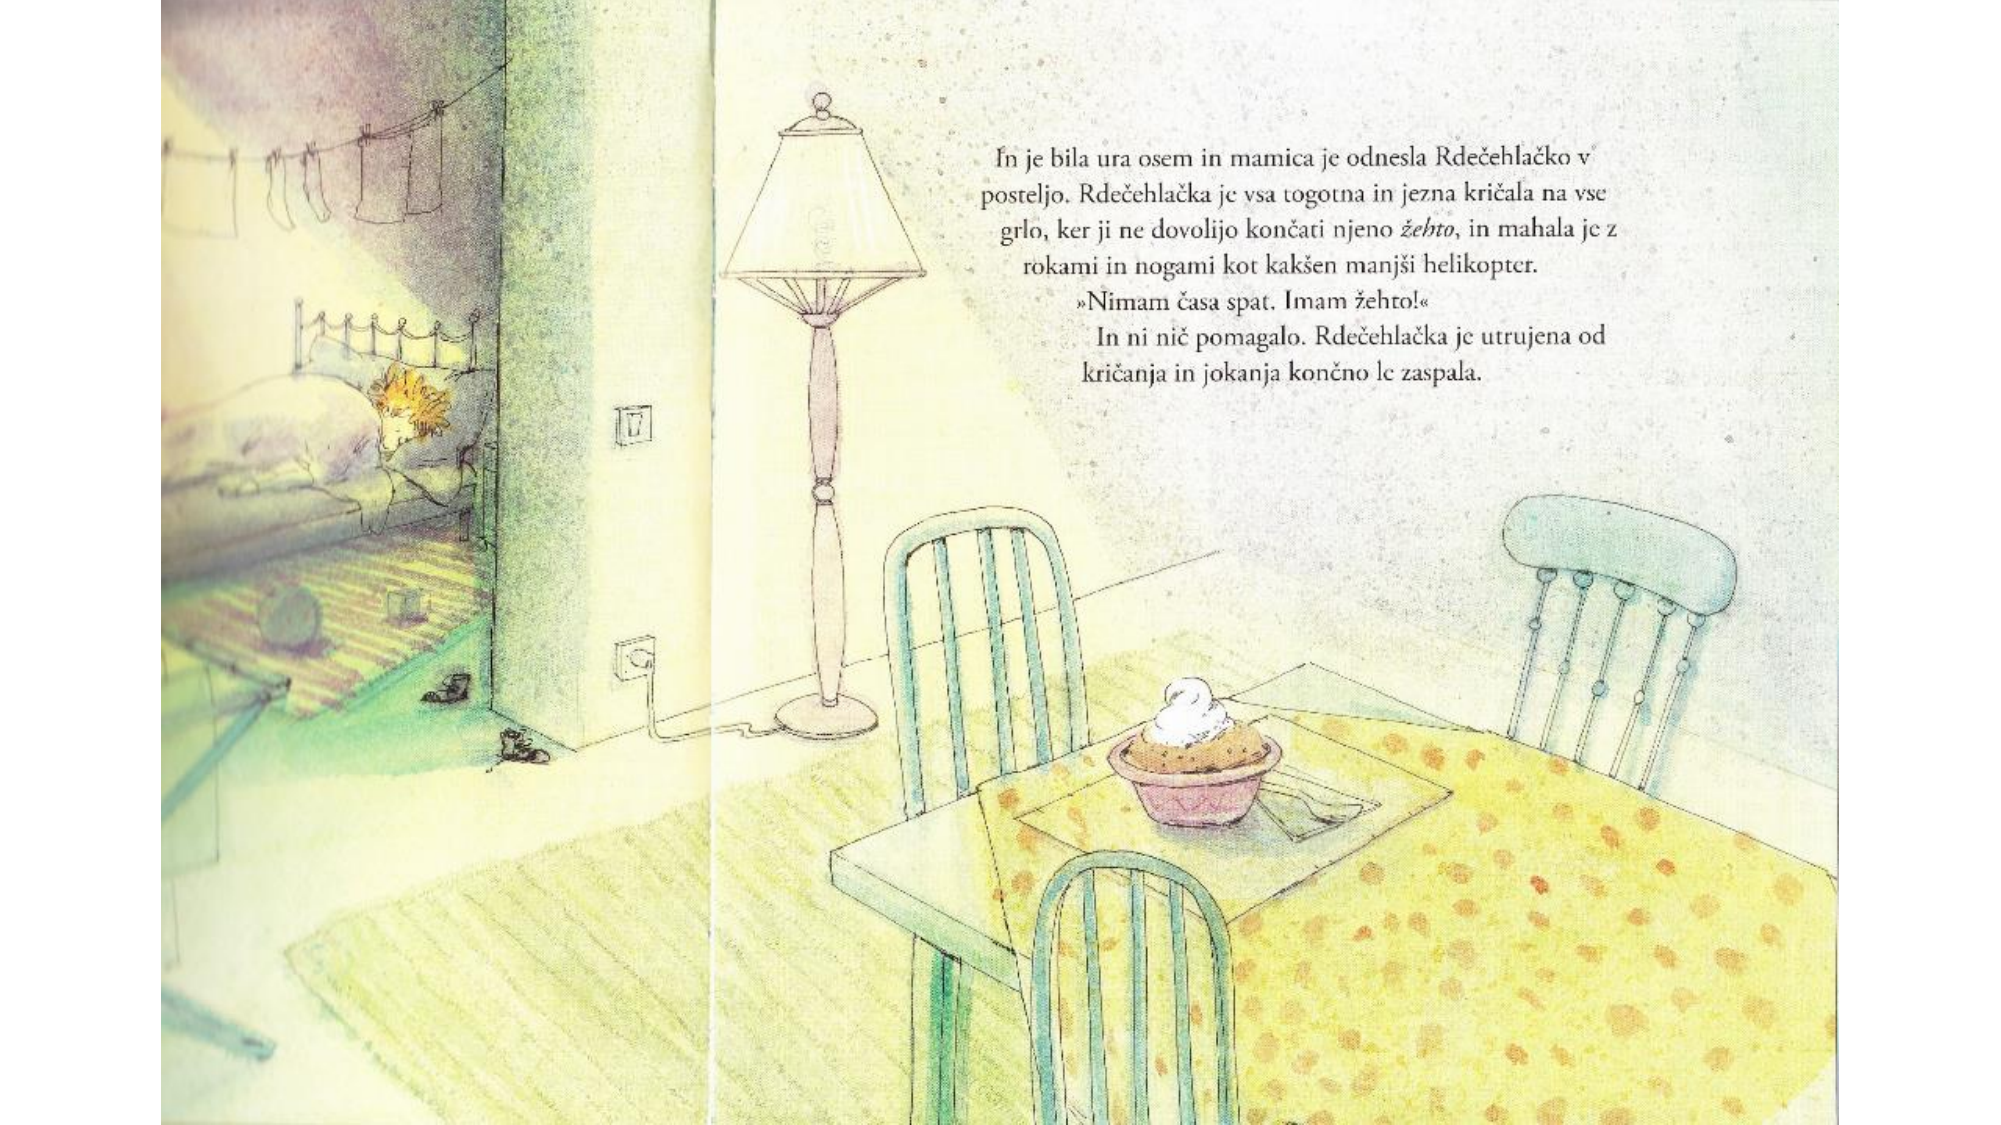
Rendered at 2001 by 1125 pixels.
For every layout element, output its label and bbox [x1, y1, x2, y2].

picture [161, 0, 1839, 1125]
